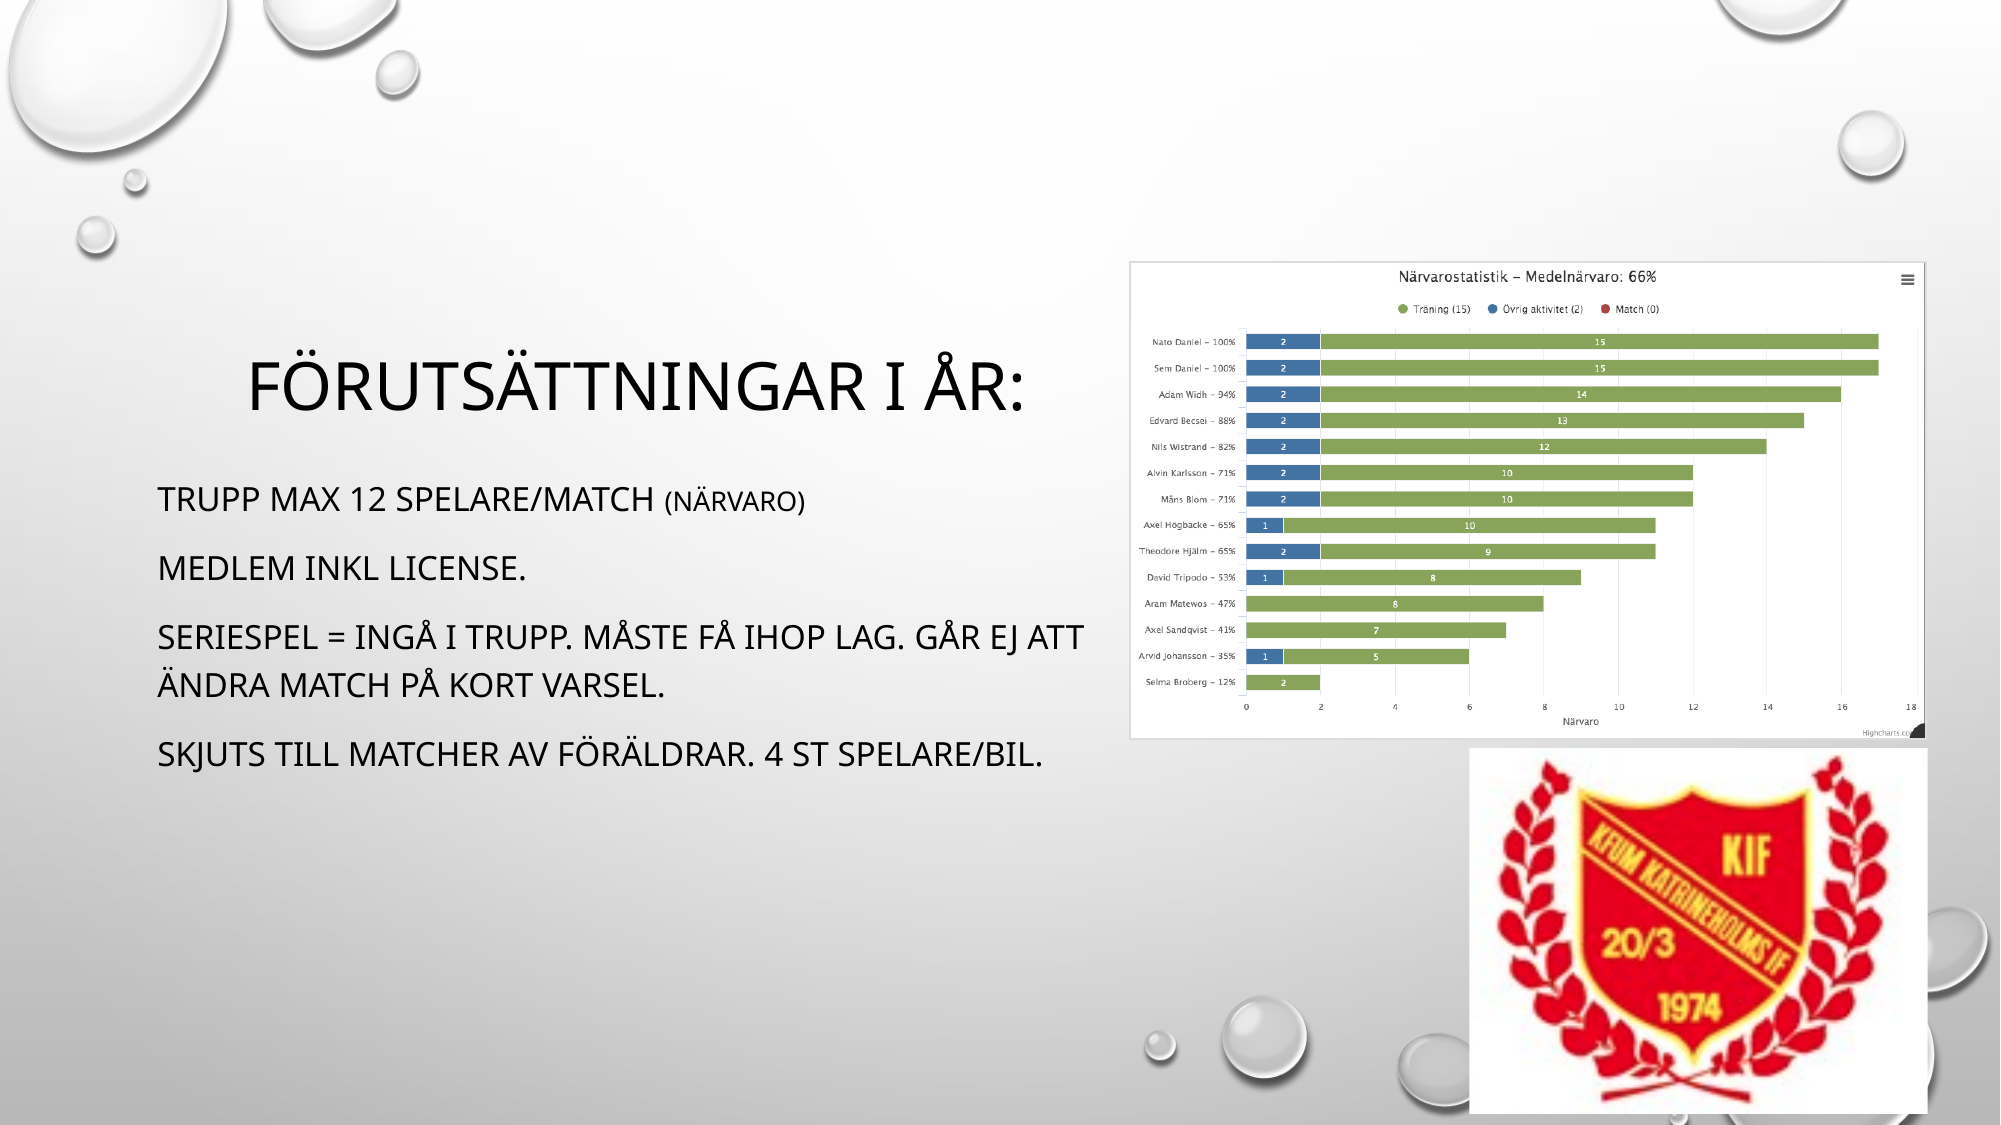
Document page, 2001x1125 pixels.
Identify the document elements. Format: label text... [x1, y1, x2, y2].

list trupp max 12 spelare/match (närvaro) Medlem inkl license. Seriespel = ingå i trupp. Måste få ihop lag. Går ej att ändra match på kort varsel. Skjuts till matcher av föräldrar. 4 st spelare/bil. [149, 462, 1124, 982]
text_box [1469, 747, 1929, 1125]
picture [0, 0, 2000, 1125]
title Förutsättningar i år: [149, 99, 1124, 433]
